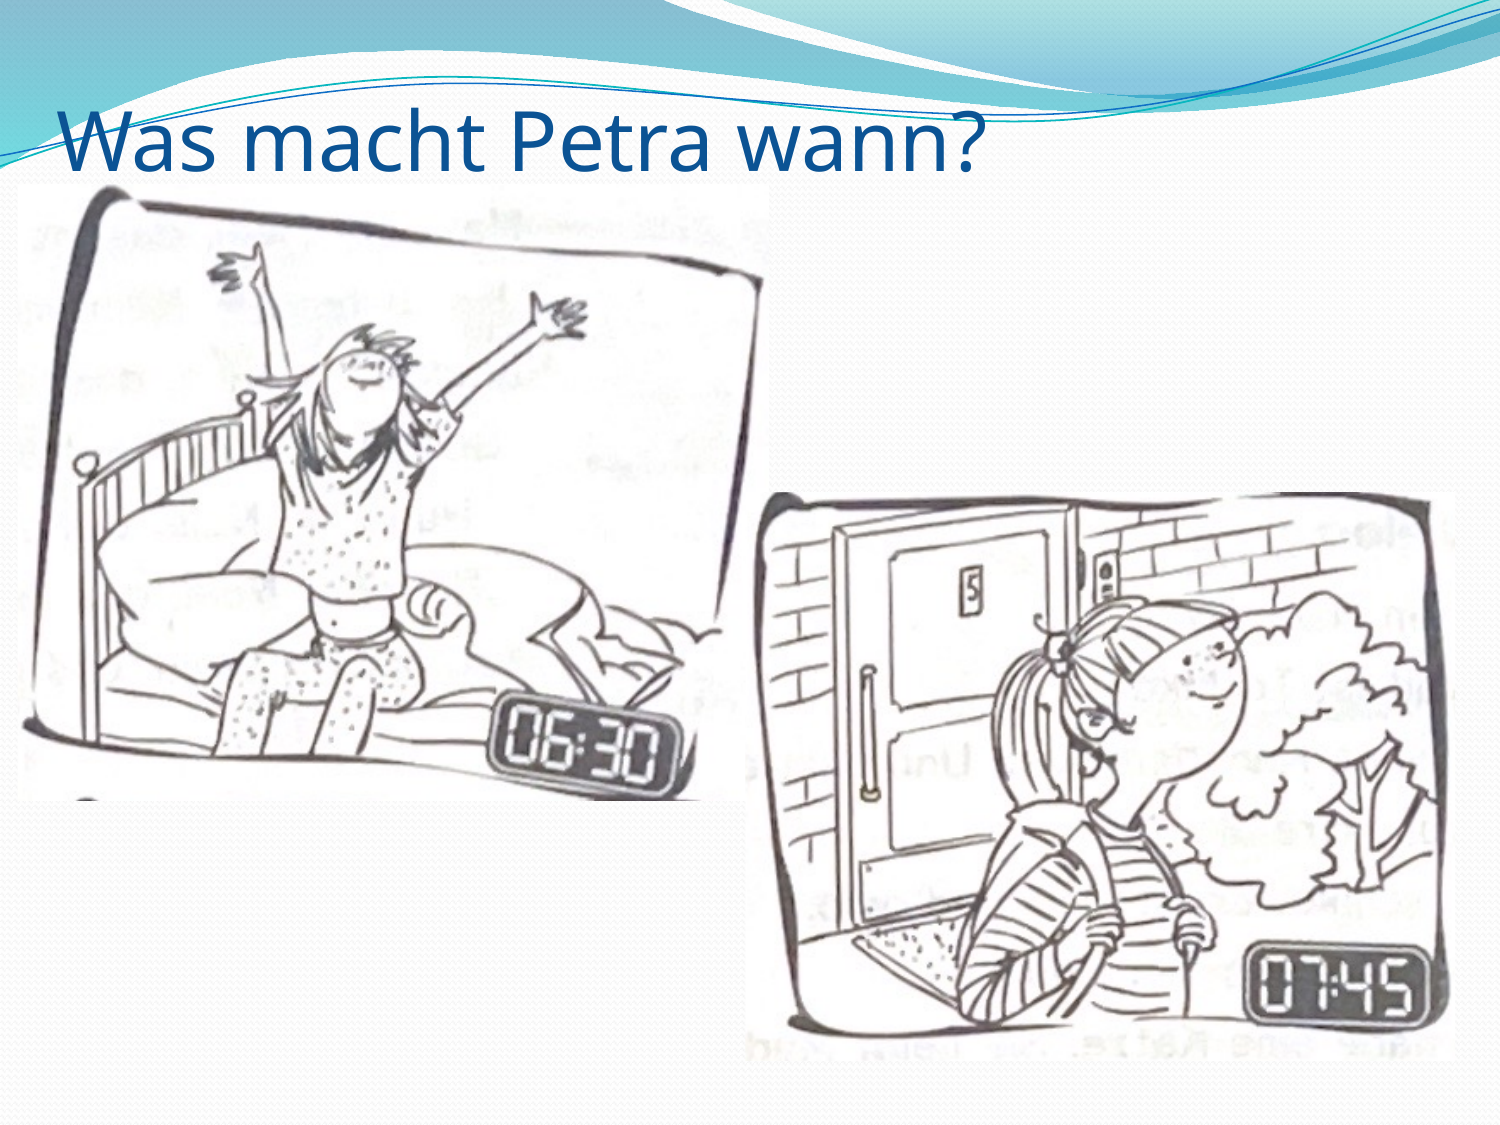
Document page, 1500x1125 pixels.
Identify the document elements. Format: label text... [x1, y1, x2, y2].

picture [17, 184, 1456, 1061]
text_box Was macht Petra wann? [41, 80, 1164, 196]
